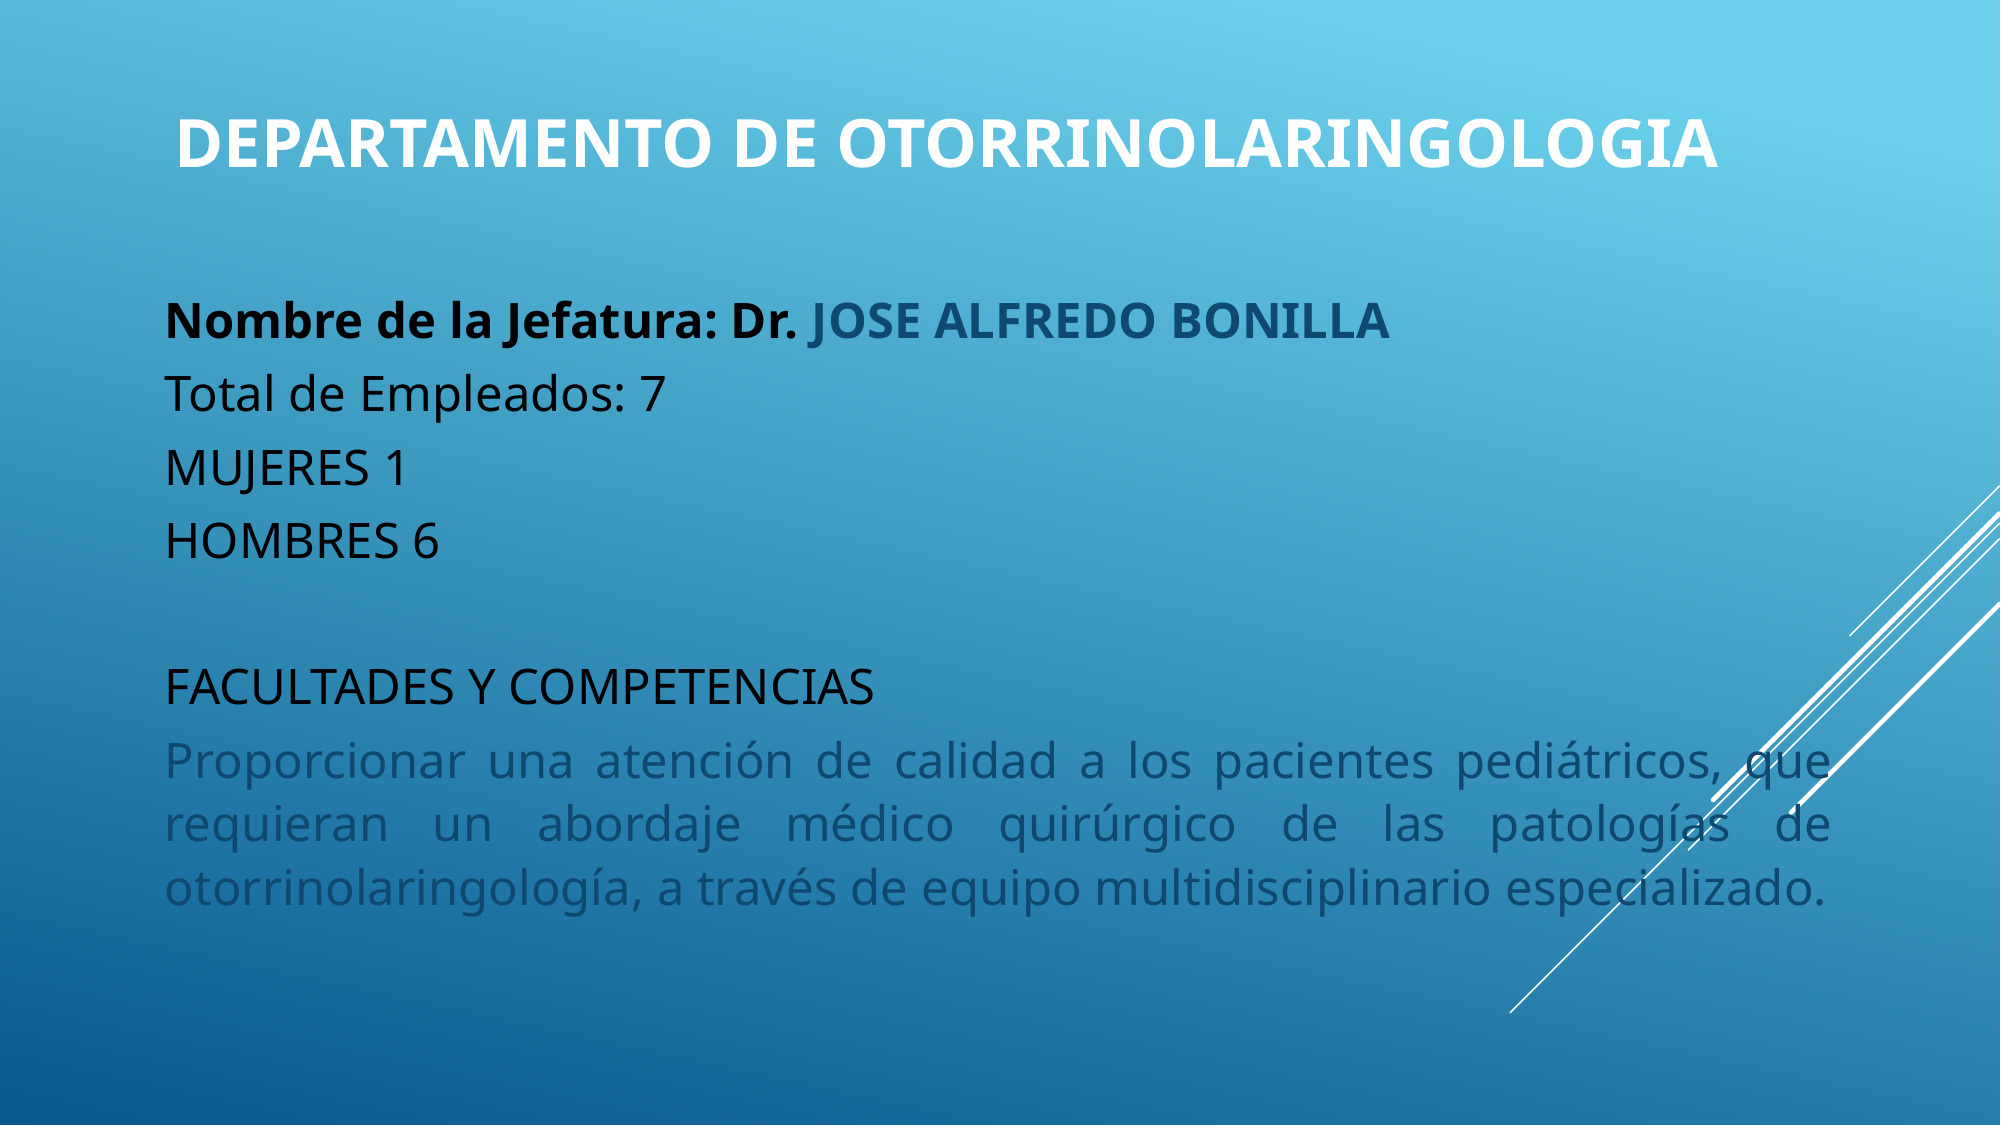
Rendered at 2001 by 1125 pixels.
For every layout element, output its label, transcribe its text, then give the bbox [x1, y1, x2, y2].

title DEPARTAMENTO DE OTORRINOLARINGOLOGIA [159, 56, 1860, 226]
list Nombre de la Jefatura: Dr. Jose Alfredo bonilla Total de Empleados: 7 MUJERES 1 HOMBRES 6 FACULTADES Y COMPETENCIAS Proporcionar una atención de calidad a los pacientes pediátricos, que requieran un abordaje médico quirúrgico de las patologías de otorrinolaringología, a través de equipo multidisciplinario especializado. [149, 244, 1851, 956]
